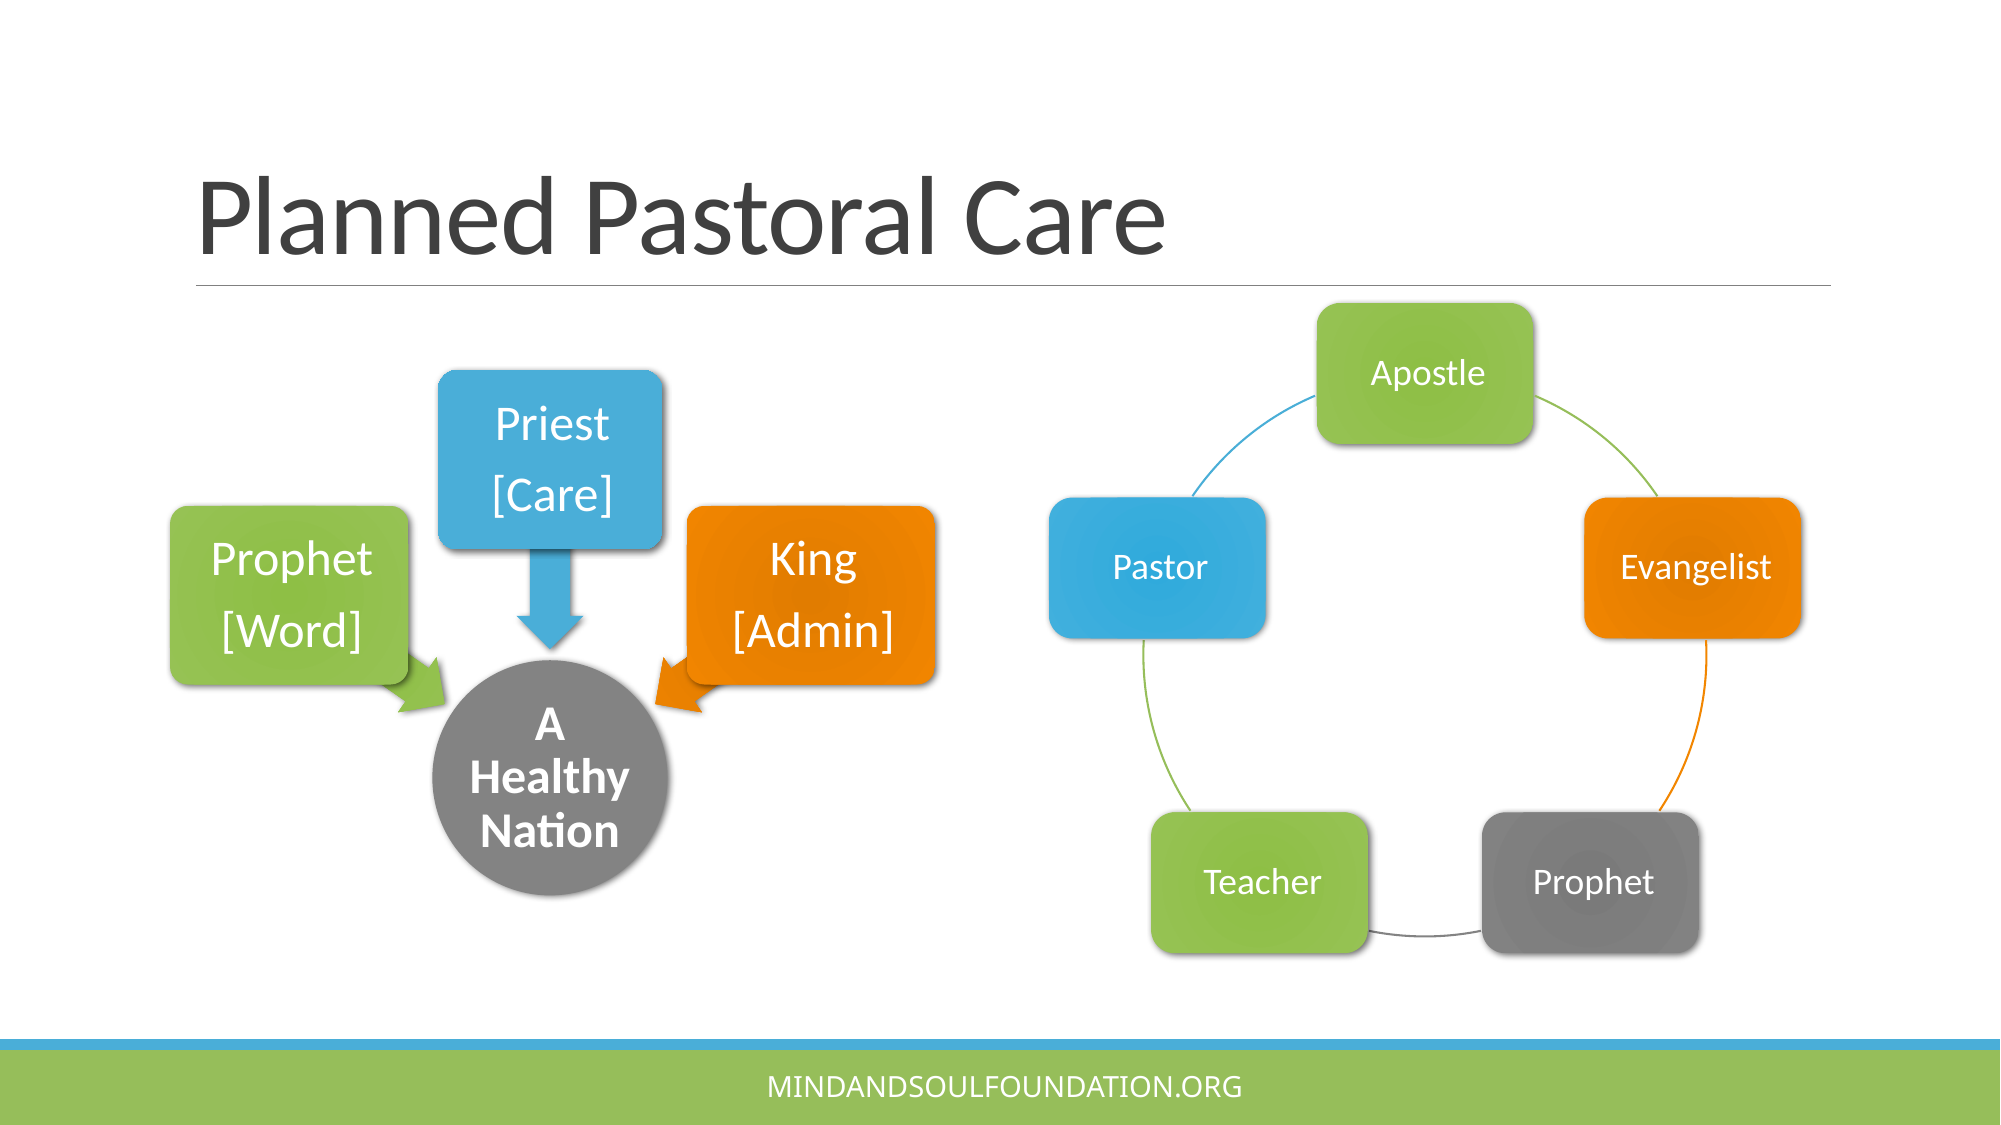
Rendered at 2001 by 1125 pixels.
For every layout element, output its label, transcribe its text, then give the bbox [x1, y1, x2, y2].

title Planned Pastoral Care [180, 47, 1830, 285]
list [1019, 302, 1831, 964]
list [179, 302, 926, 964]
